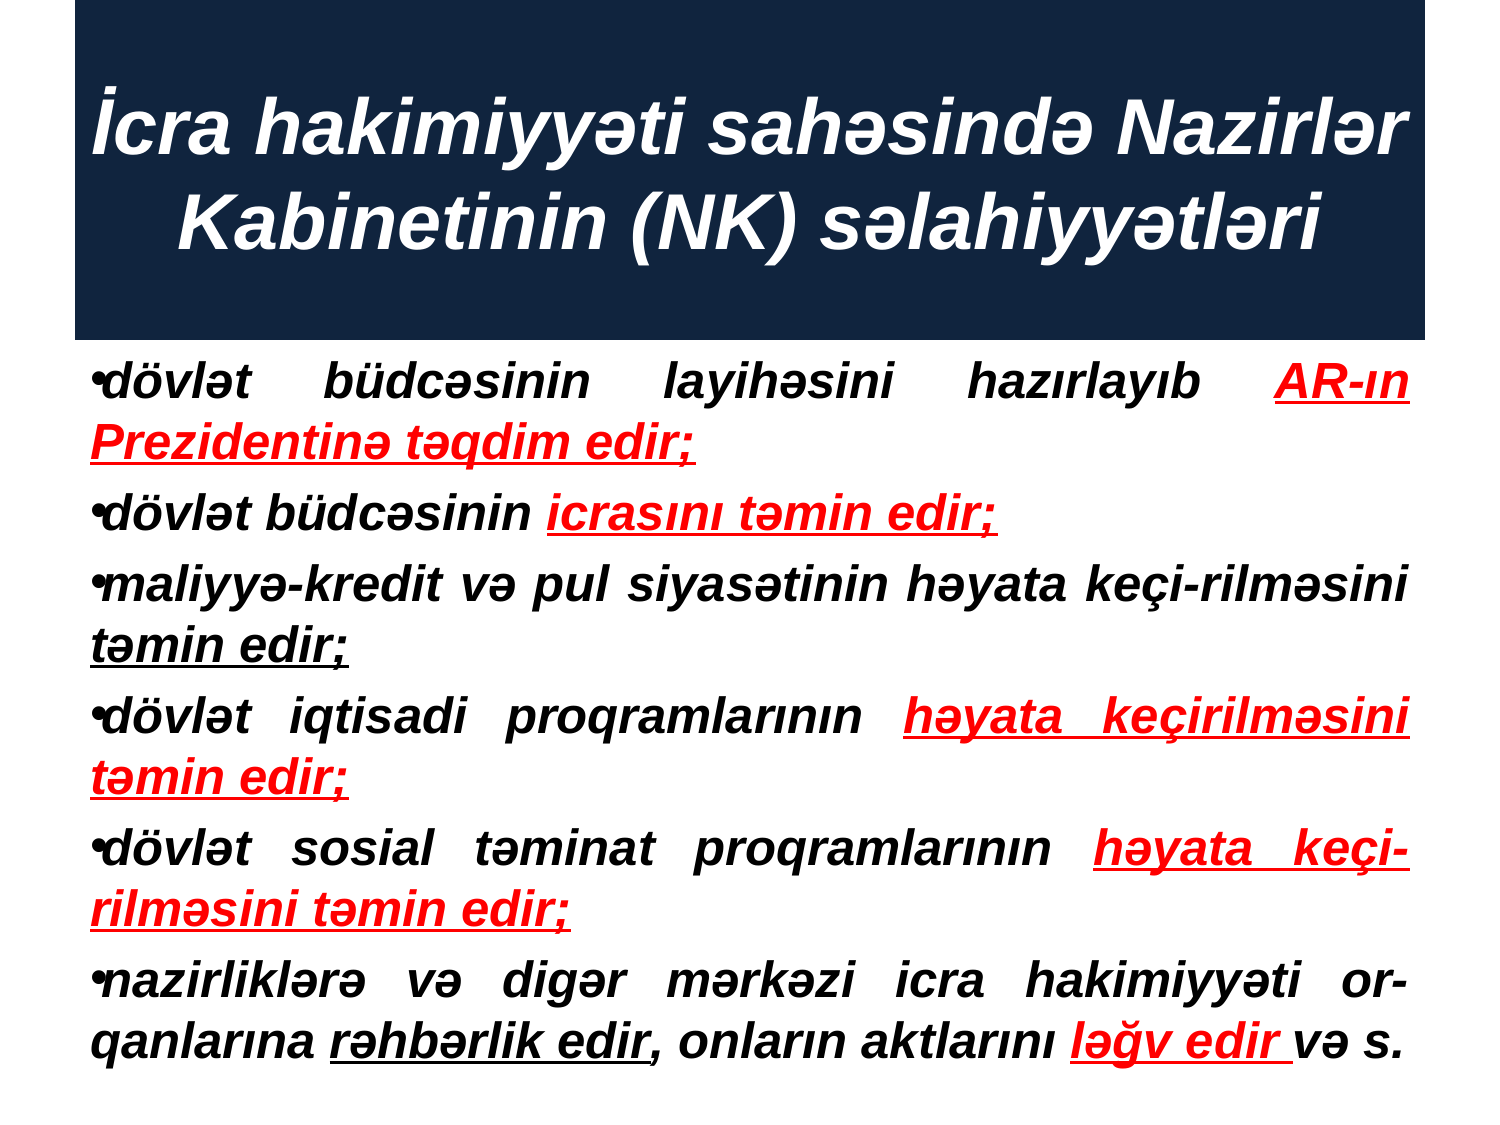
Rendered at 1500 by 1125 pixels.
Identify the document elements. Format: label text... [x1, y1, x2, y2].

list dövlət büdcəsinin layihəsini hazırlayıb AR-ın Prezidentinə təqdim edir; dövlət büdcəsinin icrasını təmin edir; maliyyə-kredit və pul siyasətinin həyata keçi-rilməsini təmin edir; dövlət iqtisadi proqramlarının həyata keçirilməsini təmin edir; dövlət sosial təminat proqramlarının həyata keçi-rilməsini təmin edir; nazirliklərə və digər mərkəzi icra hakimiyyəti or-qanlarına rəhbərlik edir, onların aktlarını ləğv edir və s. [75, 339, 1425, 1125]
title İcra hakimiyyəti sahəsində Nazirlər Kabinetinin (NK) səlahiyyətləri [75, 0, 1425, 339]
